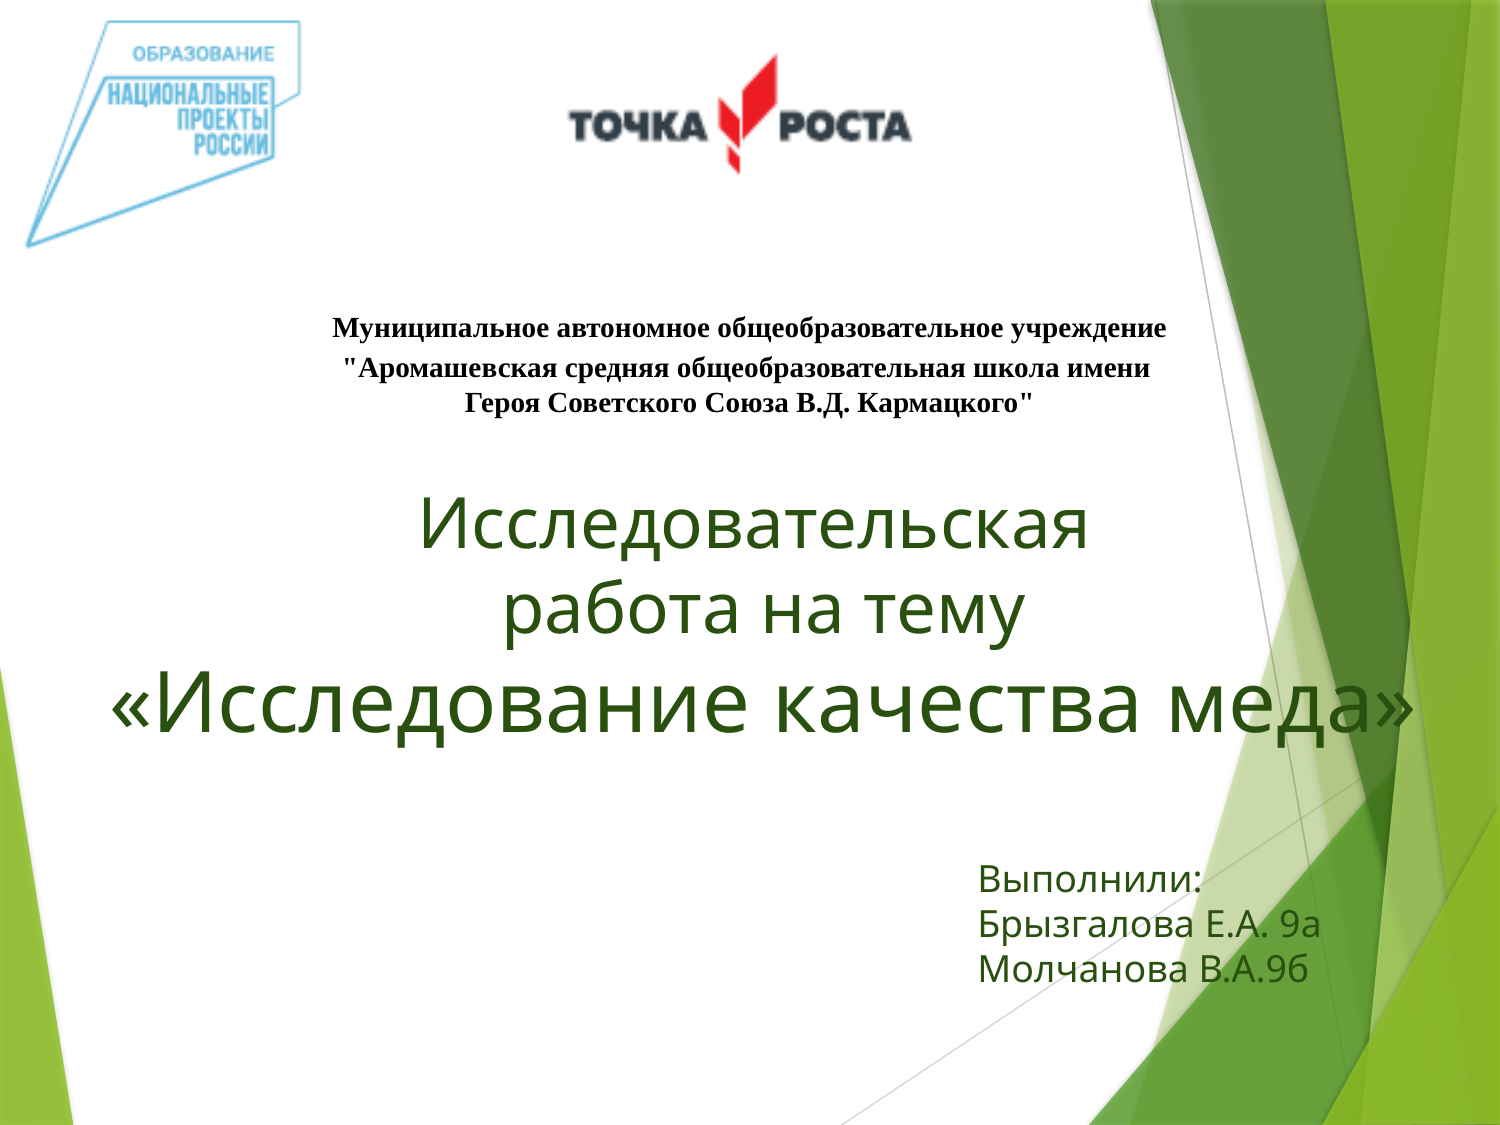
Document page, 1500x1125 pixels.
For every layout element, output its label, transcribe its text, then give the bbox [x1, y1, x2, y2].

text_box Выполнили: Брызгалова Е.А. 9а Молчанова В.А.9б [962, 847, 1376, 1125]
picture [0, 18, 307, 262]
picture [554, 33, 946, 224]
title Исследовательская работа на тему «Исследование качества меда» [88, 385, 1439, 776]
text_box Муниципальное автономное общеобразовательное учреждение "Аромашевская средняя общеобразовательная школа имени Героя Советского Союза В.Д. Кармацкого" [277, 295, 1223, 426]
